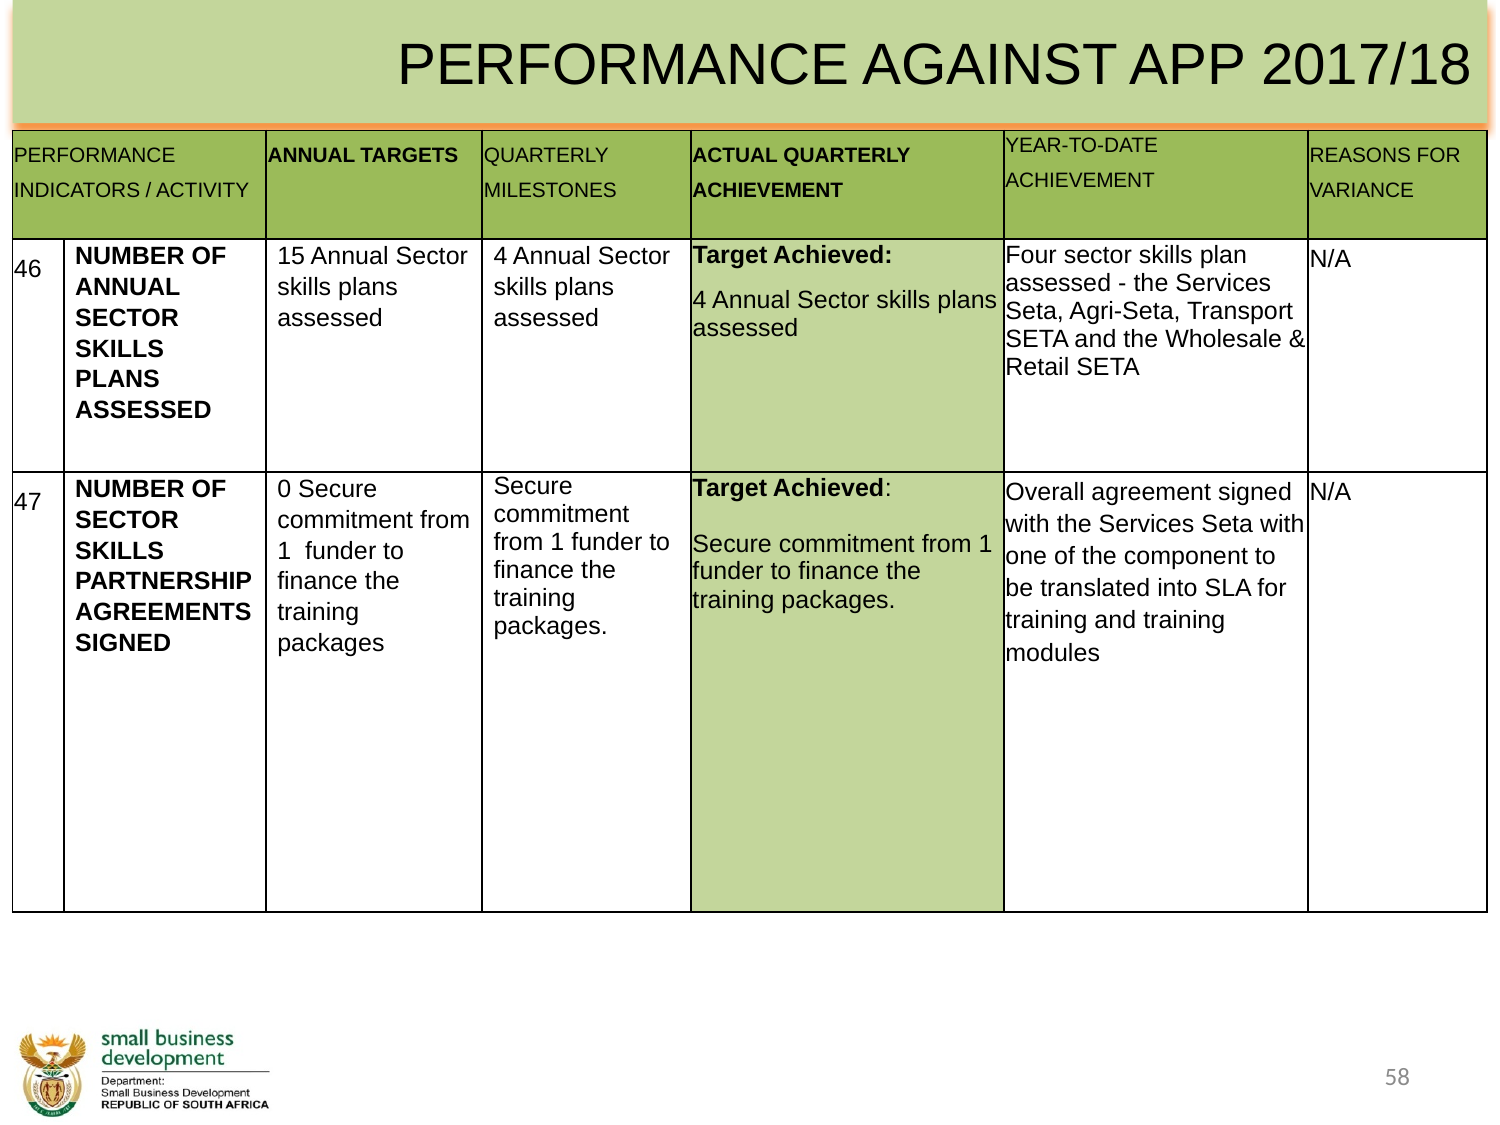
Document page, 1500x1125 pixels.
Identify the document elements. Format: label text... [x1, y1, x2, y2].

title PERFORMANCE AGAINST APP 2017/18 [12, 0, 1488, 124]
table_header ACTUAL QUARTERLY ACHIEVEMENT [692, 131, 1003, 238]
table_cell Four sector skills plan assessed - the Services Seta, Agri-Seta, Transport SETA and the Wholesale & Retail SETA [1005, 240, 1307, 471]
table_cell 46 [13, 240, 63, 471]
table_cell 0 Secure commitment from 1 funder to finance the training packages [267, 473, 481, 911]
picture [0, 1018, 288, 1122]
table_cell 47 [13, 473, 63, 911]
table_cell N/A [1309, 473, 1486, 911]
table_header QUARTERLY MILESTONES [483, 131, 690, 238]
table_cell Target Achieved: 4 Annual Sector skills plans assessed [692, 240, 1003, 471]
table_header PERFORMANCE INDICATORS / ACTIVITY [13, 131, 265, 238]
table_cell Overall agreement signed with the Services Seta with one of the component to be translated into SLA for training and training modules [1005, 473, 1307, 911]
table_cell Secure commitment from 1 funder to finance the training packages. [483, 473, 690, 911]
table_header YEAR-TO-DATE ACHIEVEMENT [1005, 131, 1307, 238]
table_cell 4 Annual Sector skills plans assessed [483, 240, 690, 471]
table_header REASONS FOR VARIANCE [1309, 131, 1486, 238]
table_cell 15 Annual Sector skills plans assessed [267, 240, 481, 471]
table_header ANNUAL TARGETS [267, 131, 481, 238]
slide_number 58 [1312, 1050, 1425, 1100]
table_cell Number of Annual Sector skills plans assessed [65, 240, 265, 471]
table_cell Target Achieved: Secure commitment from 1 funder to finance the training packages. [692, 473, 1003, 911]
table_cell N/A [1309, 240, 1486, 471]
table_cell Number of sector skills partnership agreements signed [65, 473, 265, 911]
